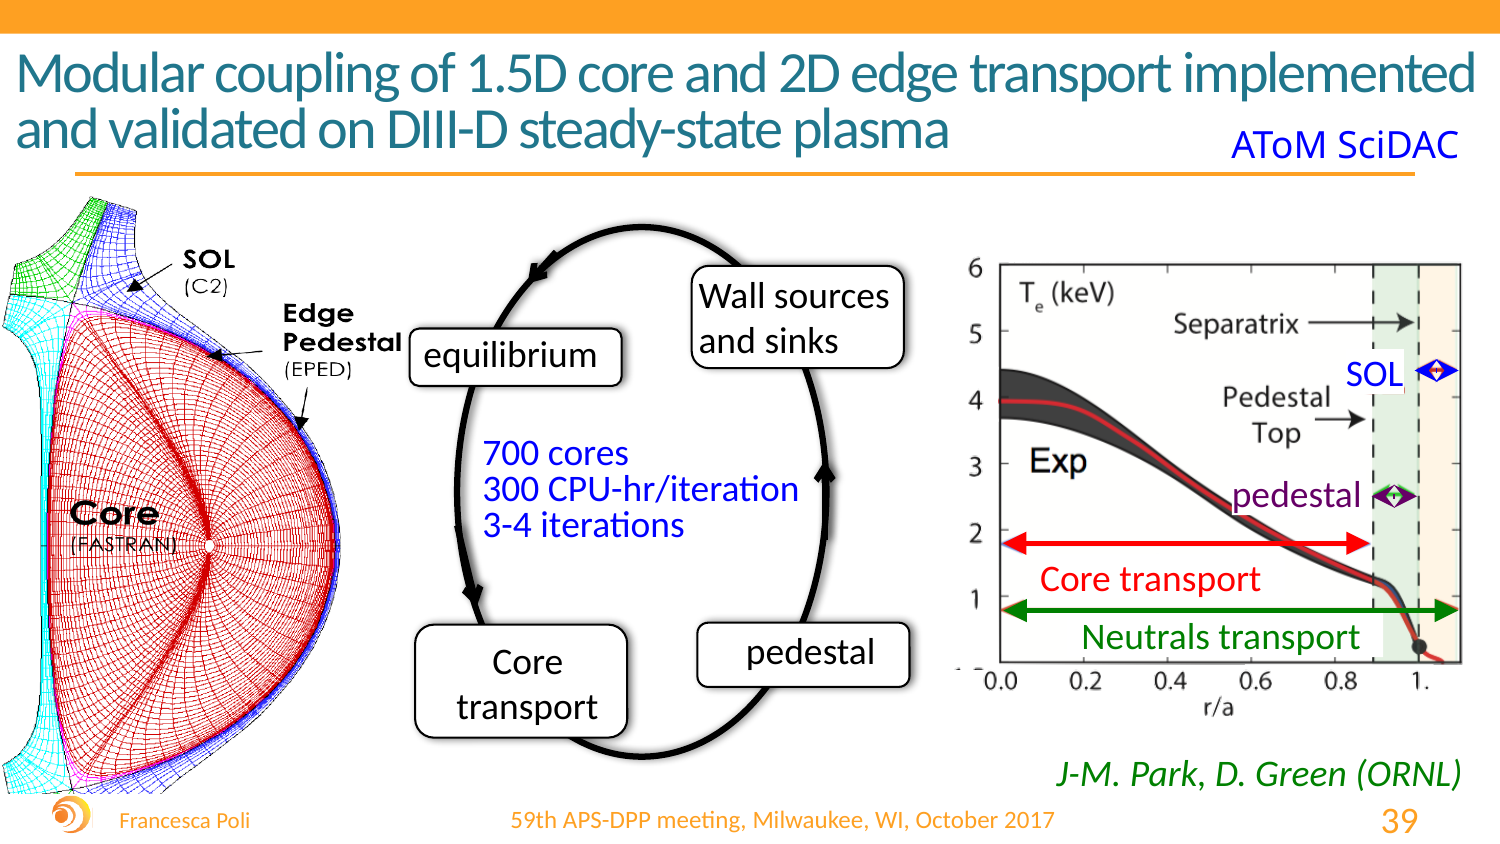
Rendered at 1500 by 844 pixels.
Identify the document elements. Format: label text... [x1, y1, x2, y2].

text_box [942, 247, 1487, 731]
slide_number Francesca Poli [104, 801, 281, 842]
footer 59th APS-DPP meeting, Milwaukee, WI, October 2017 [281, 796, 1286, 842]
text_box J-M. Park, D. Green (ORNL) [1041, 741, 1478, 802]
title Modular coupling of 1.5D core and 2D edge transport implemented and validated on DIII-D steady-state plasma [0, 33, 1500, 175]
text_box AToM SciDAC [1216, 113, 1475, 174]
picture [0, 188, 421, 843]
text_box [406, 226, 911, 758]
slide_number 38 [1353, 802, 1447, 844]
